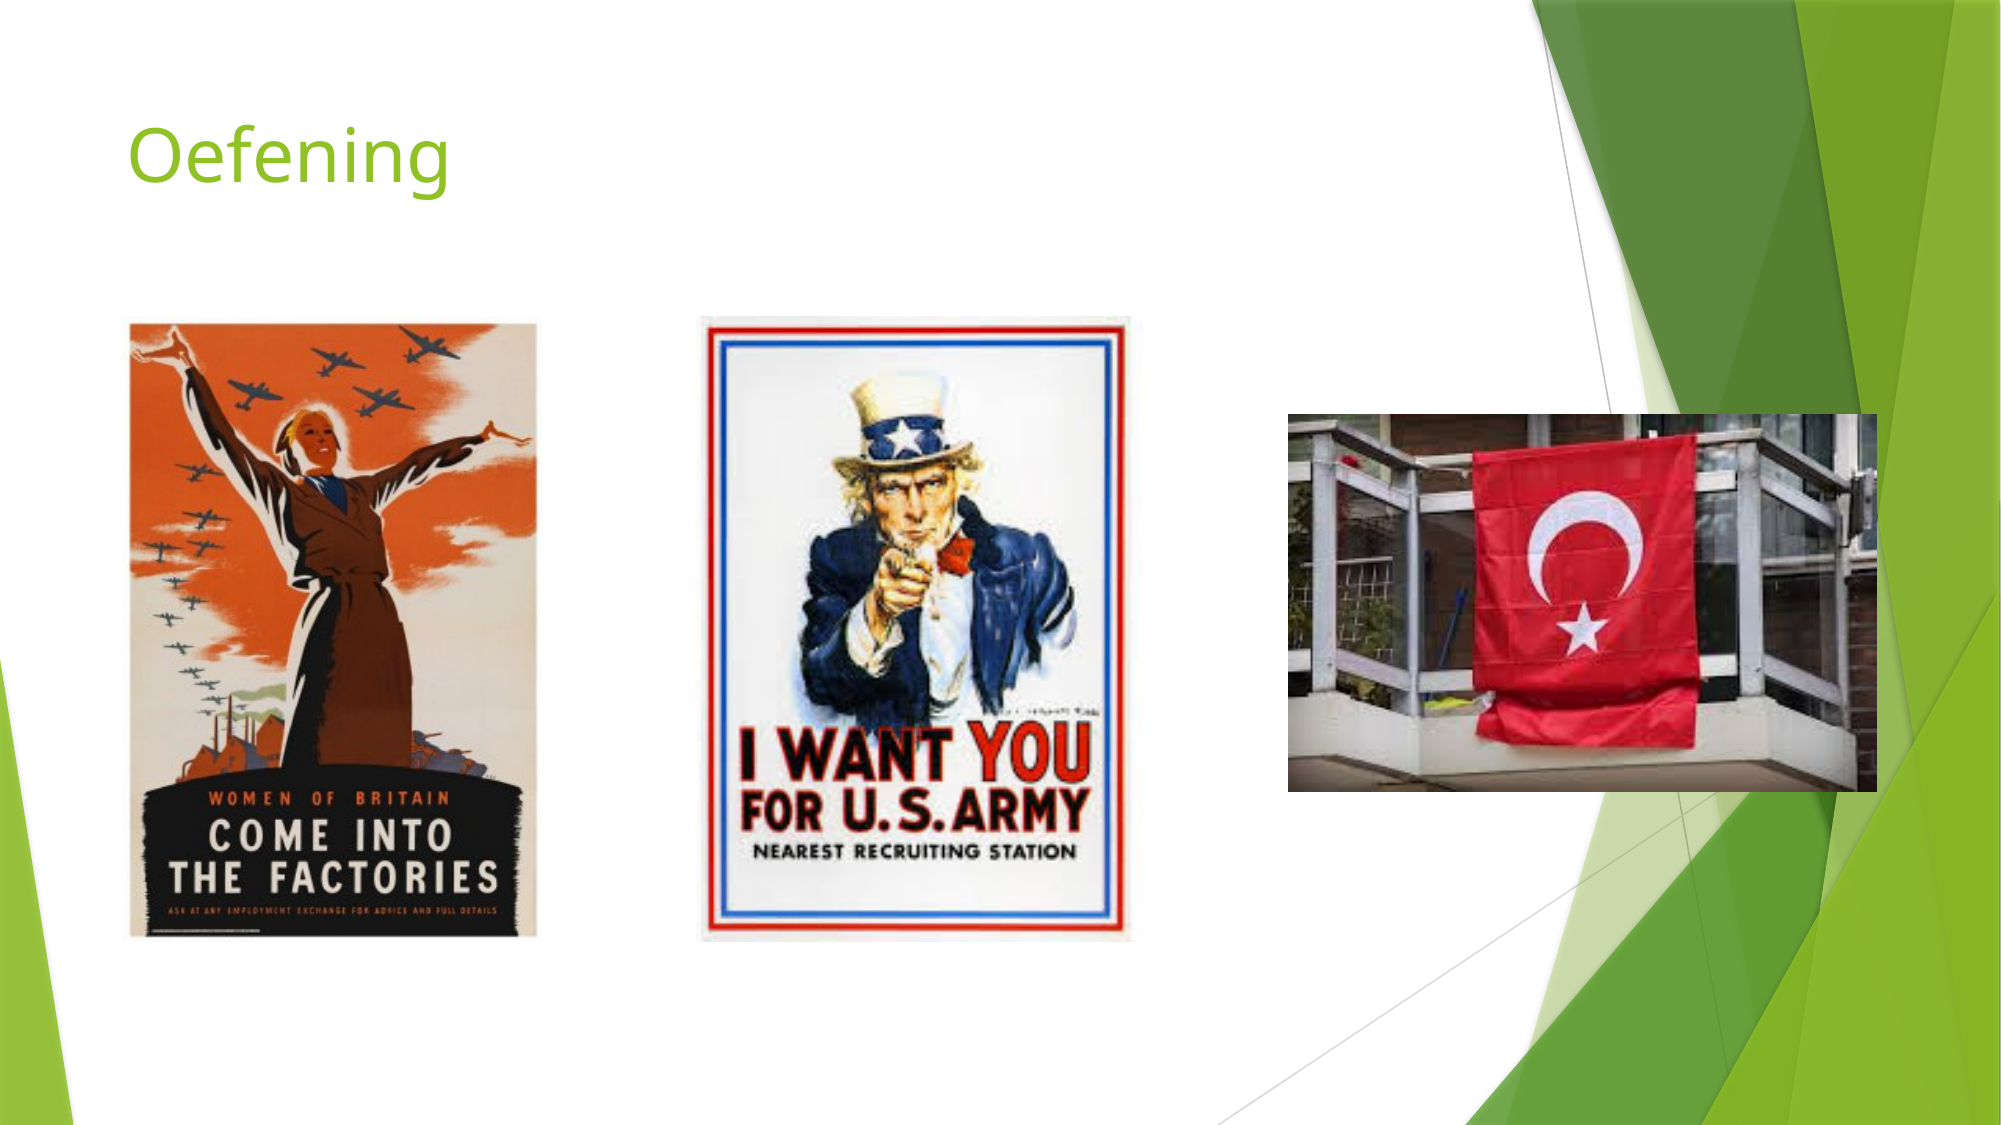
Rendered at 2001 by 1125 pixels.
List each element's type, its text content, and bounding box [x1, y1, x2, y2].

title Oefening [111, 99, 1522, 317]
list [121, 316, 542, 943]
picture [1288, 413, 1877, 793]
picture [656, 316, 1174, 943]
